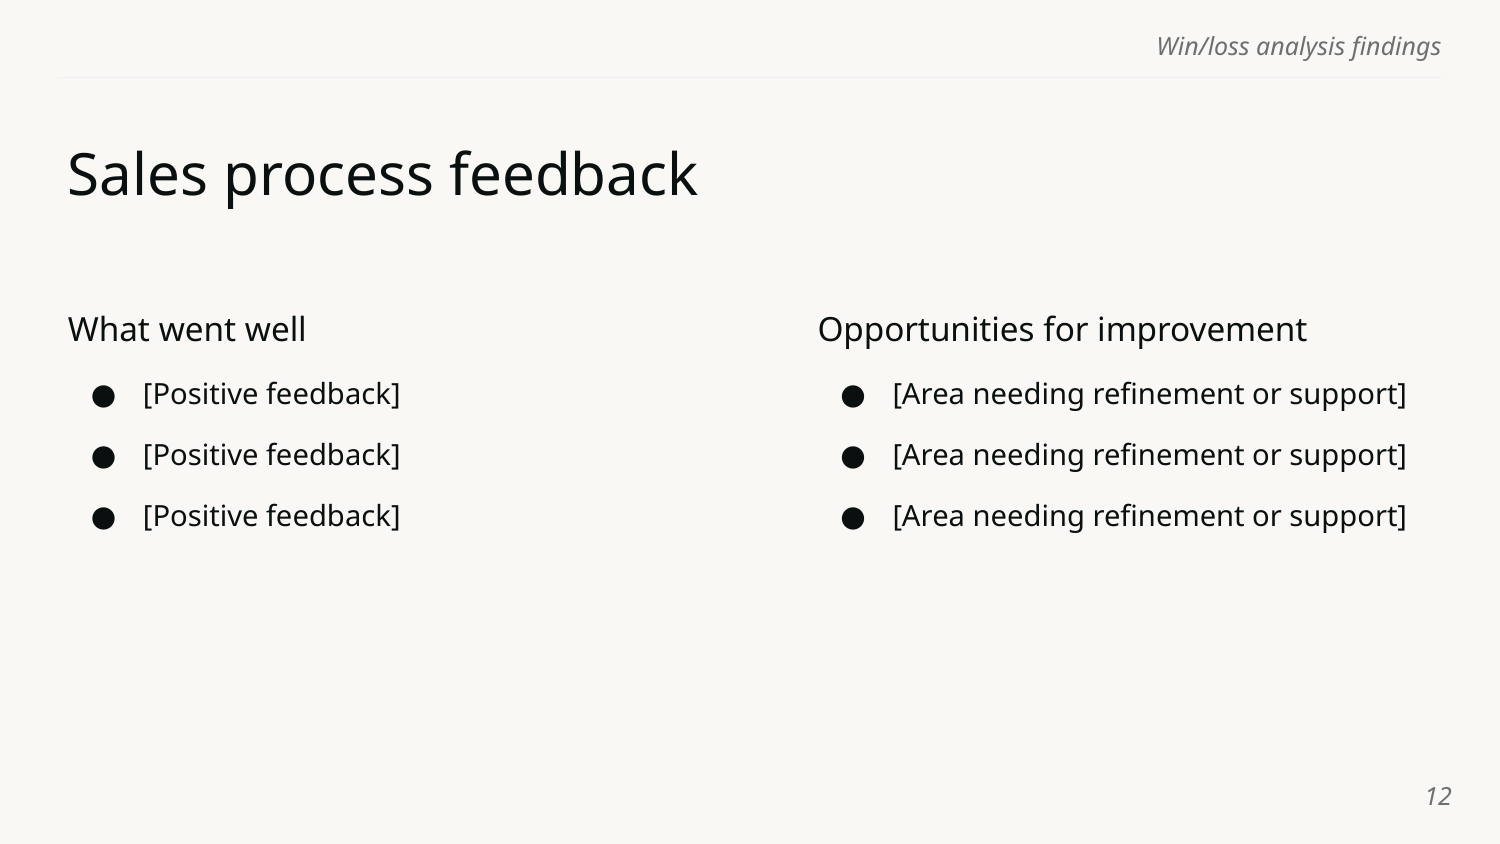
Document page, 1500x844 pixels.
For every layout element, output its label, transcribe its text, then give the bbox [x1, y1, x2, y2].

subtitle Opportunities for improvement [817, 307, 1405, 344]
list [Positive feedback] [Positive feedback] [Positive feedback] [67, 370, 669, 745]
slide_number ‹#› [1361, 764, 1452, 830]
subtitle What went well [67, 307, 655, 344]
title Sales process feedback [67, 136, 1452, 213]
list [Area needing refinement or support] [Area needing refinement or support] [Area needing refinement or support] [817, 370, 1418, 745]
